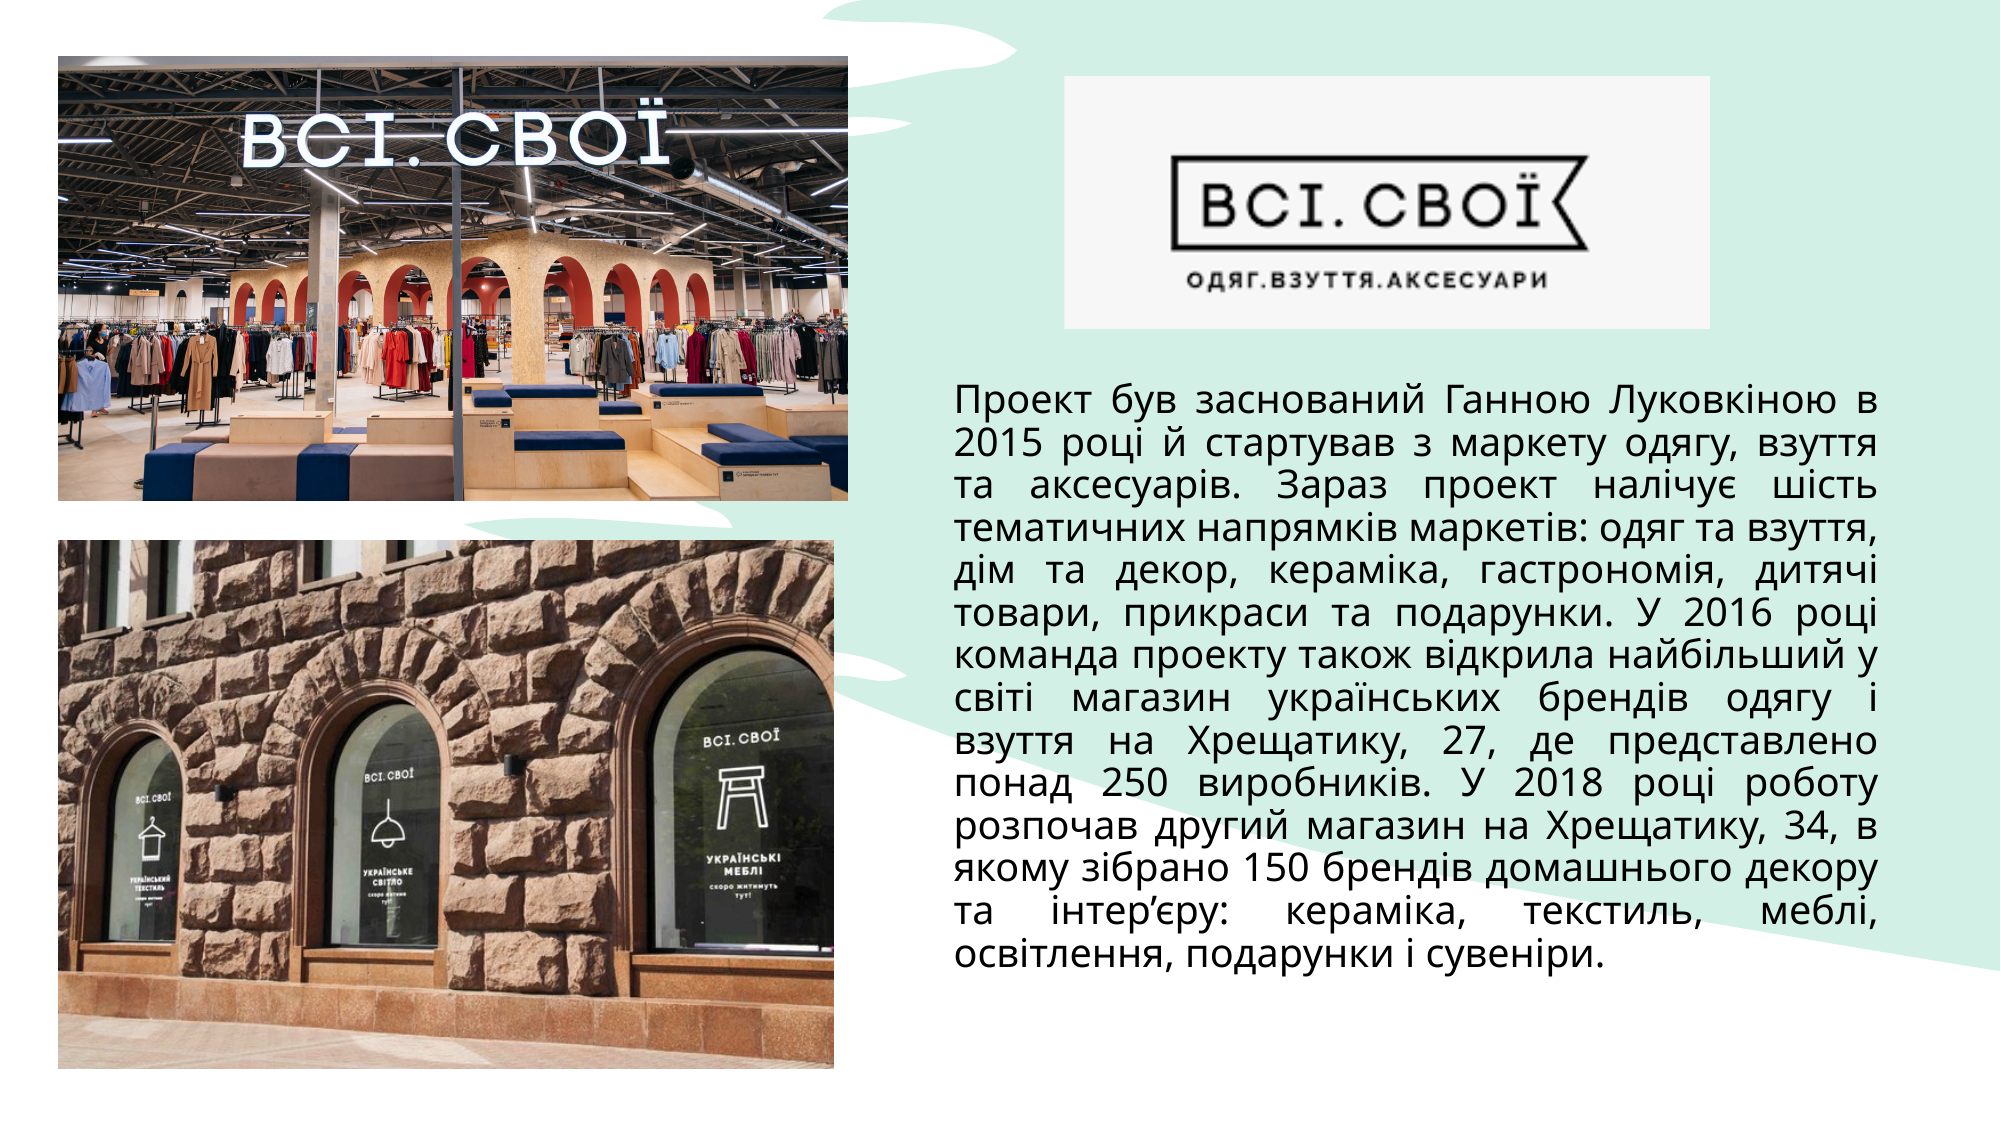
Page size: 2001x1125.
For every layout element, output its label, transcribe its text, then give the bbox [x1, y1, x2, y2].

list Проект був заснований Ганною Луковкіною в 2015 році й стартував з маркету одягу, взуття та аксесуарів. Зараз проект налічує шість тематичних напрямків маркетів: одяг та взуття, дім та декор, кераміка, гастрономія, дитячі товари, прикраси та подарунки. У 2016 році команда проекту також відкрила найбільший у світі магазин українських брендів одягу і взуття на Хрещатику, 27, де представлено понад 250 виробників. У 2018 році роботу розпочав другий магазин на Хрещатику, 34, в якому зібрано 150 брендів домашнього декору та інтер’єру: кераміка, текстиль, меблі, освітлення, подарунки і сувеніри. [938, 372, 1895, 1049]
text_box [463, 0, 2000, 972]
picture [1064, 76, 1710, 329]
text_box [0, 0, 2000, 1125]
picture [58, 540, 834, 1069]
picture [58, 56, 848, 501]
